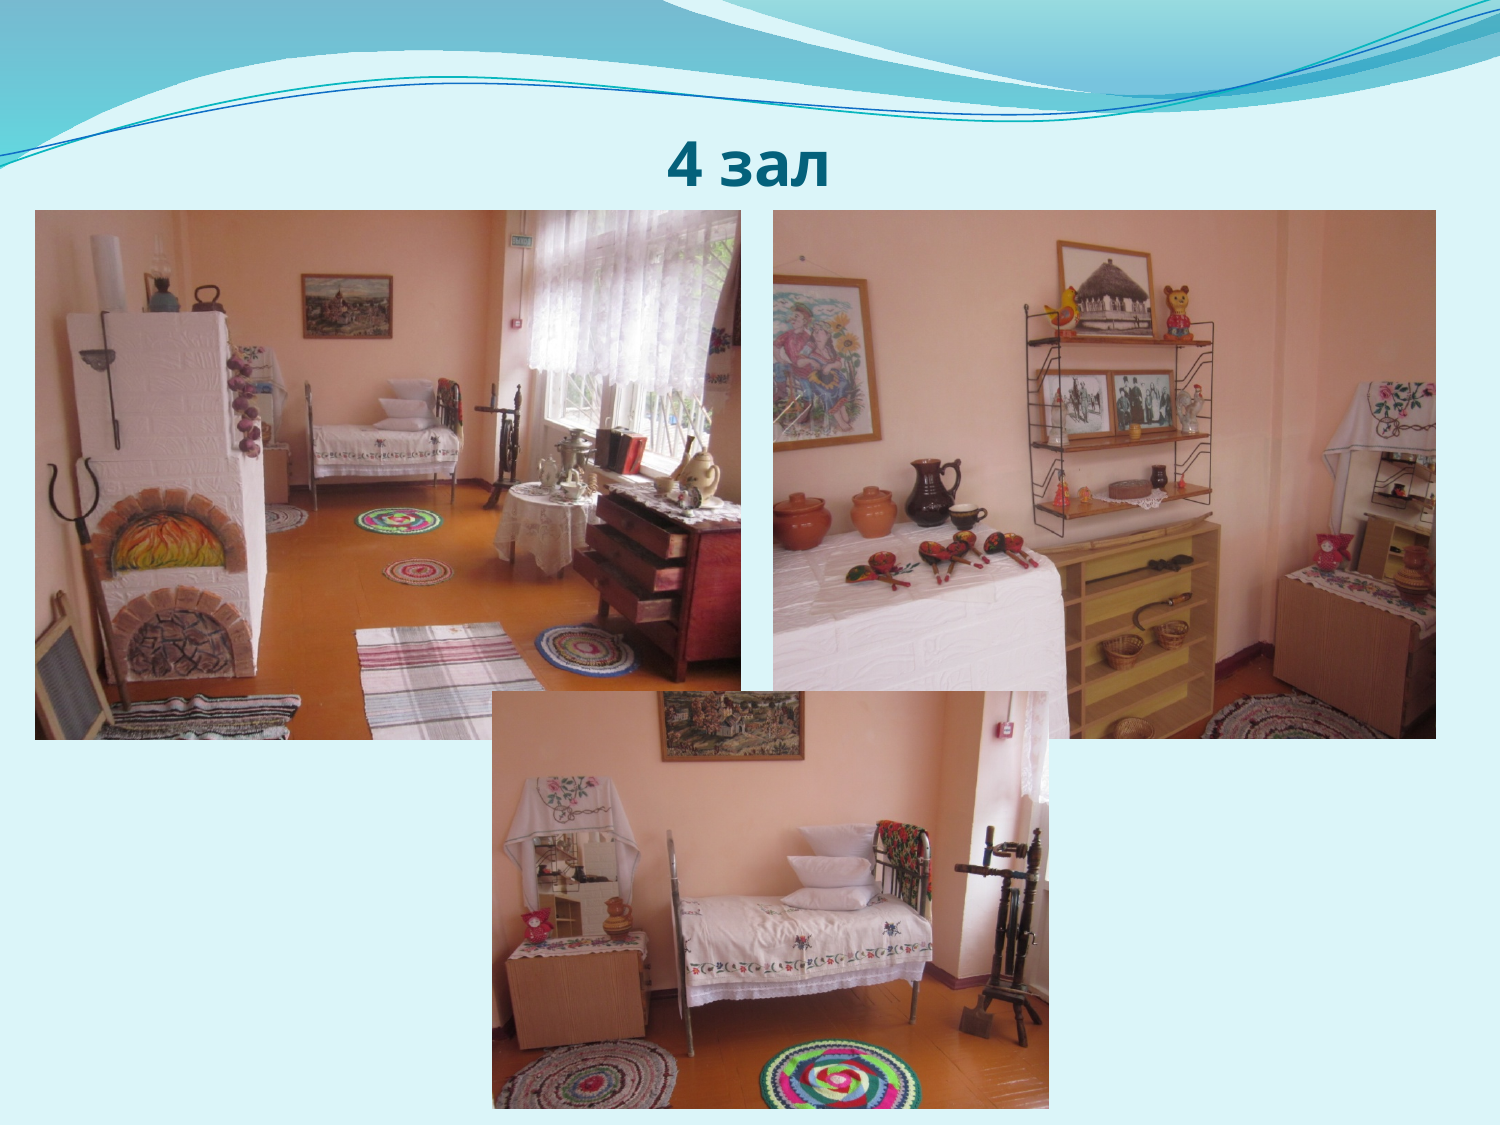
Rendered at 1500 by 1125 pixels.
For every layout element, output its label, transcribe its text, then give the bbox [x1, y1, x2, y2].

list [34, 210, 741, 740]
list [773, 210, 1437, 739]
picture [491, 691, 1049, 1109]
title 4 зал [75, 115, 1425, 200]
